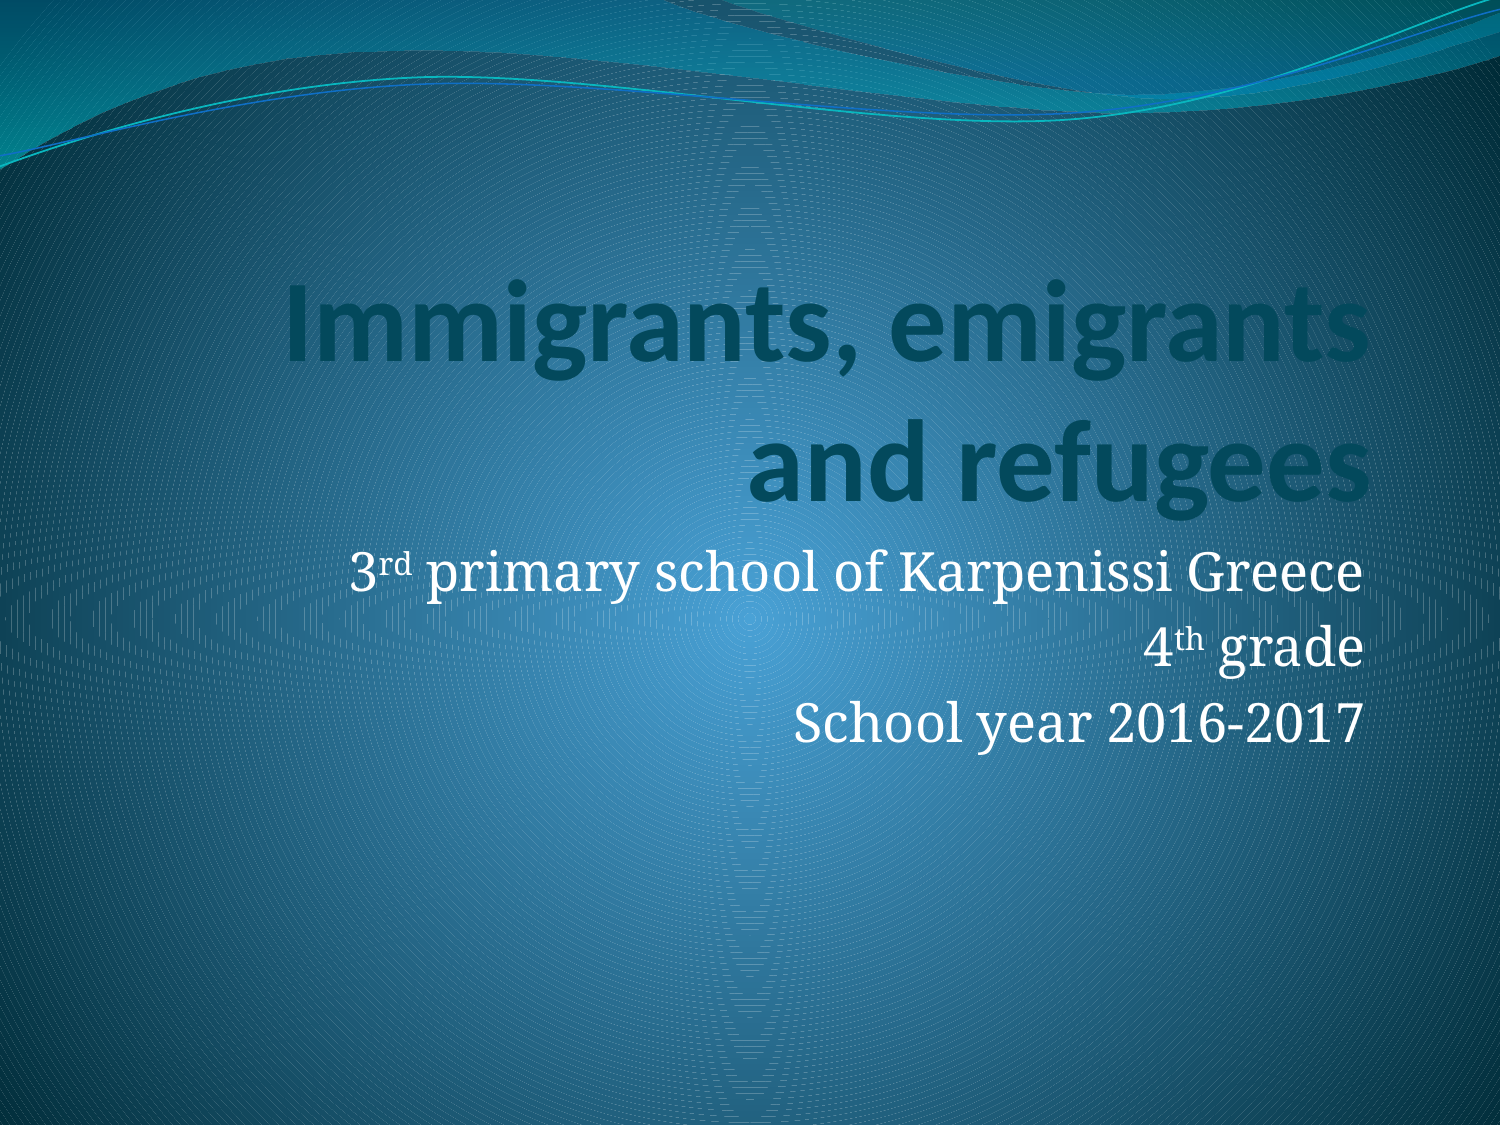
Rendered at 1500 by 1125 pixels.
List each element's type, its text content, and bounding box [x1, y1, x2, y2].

subtitle 3rd primary school of Karpenissi Greece 4th grade School year 2016-2017 [87, 529, 1376, 818]
title Immigrants, emigrants and refugees [87, 224, 1376, 525]
